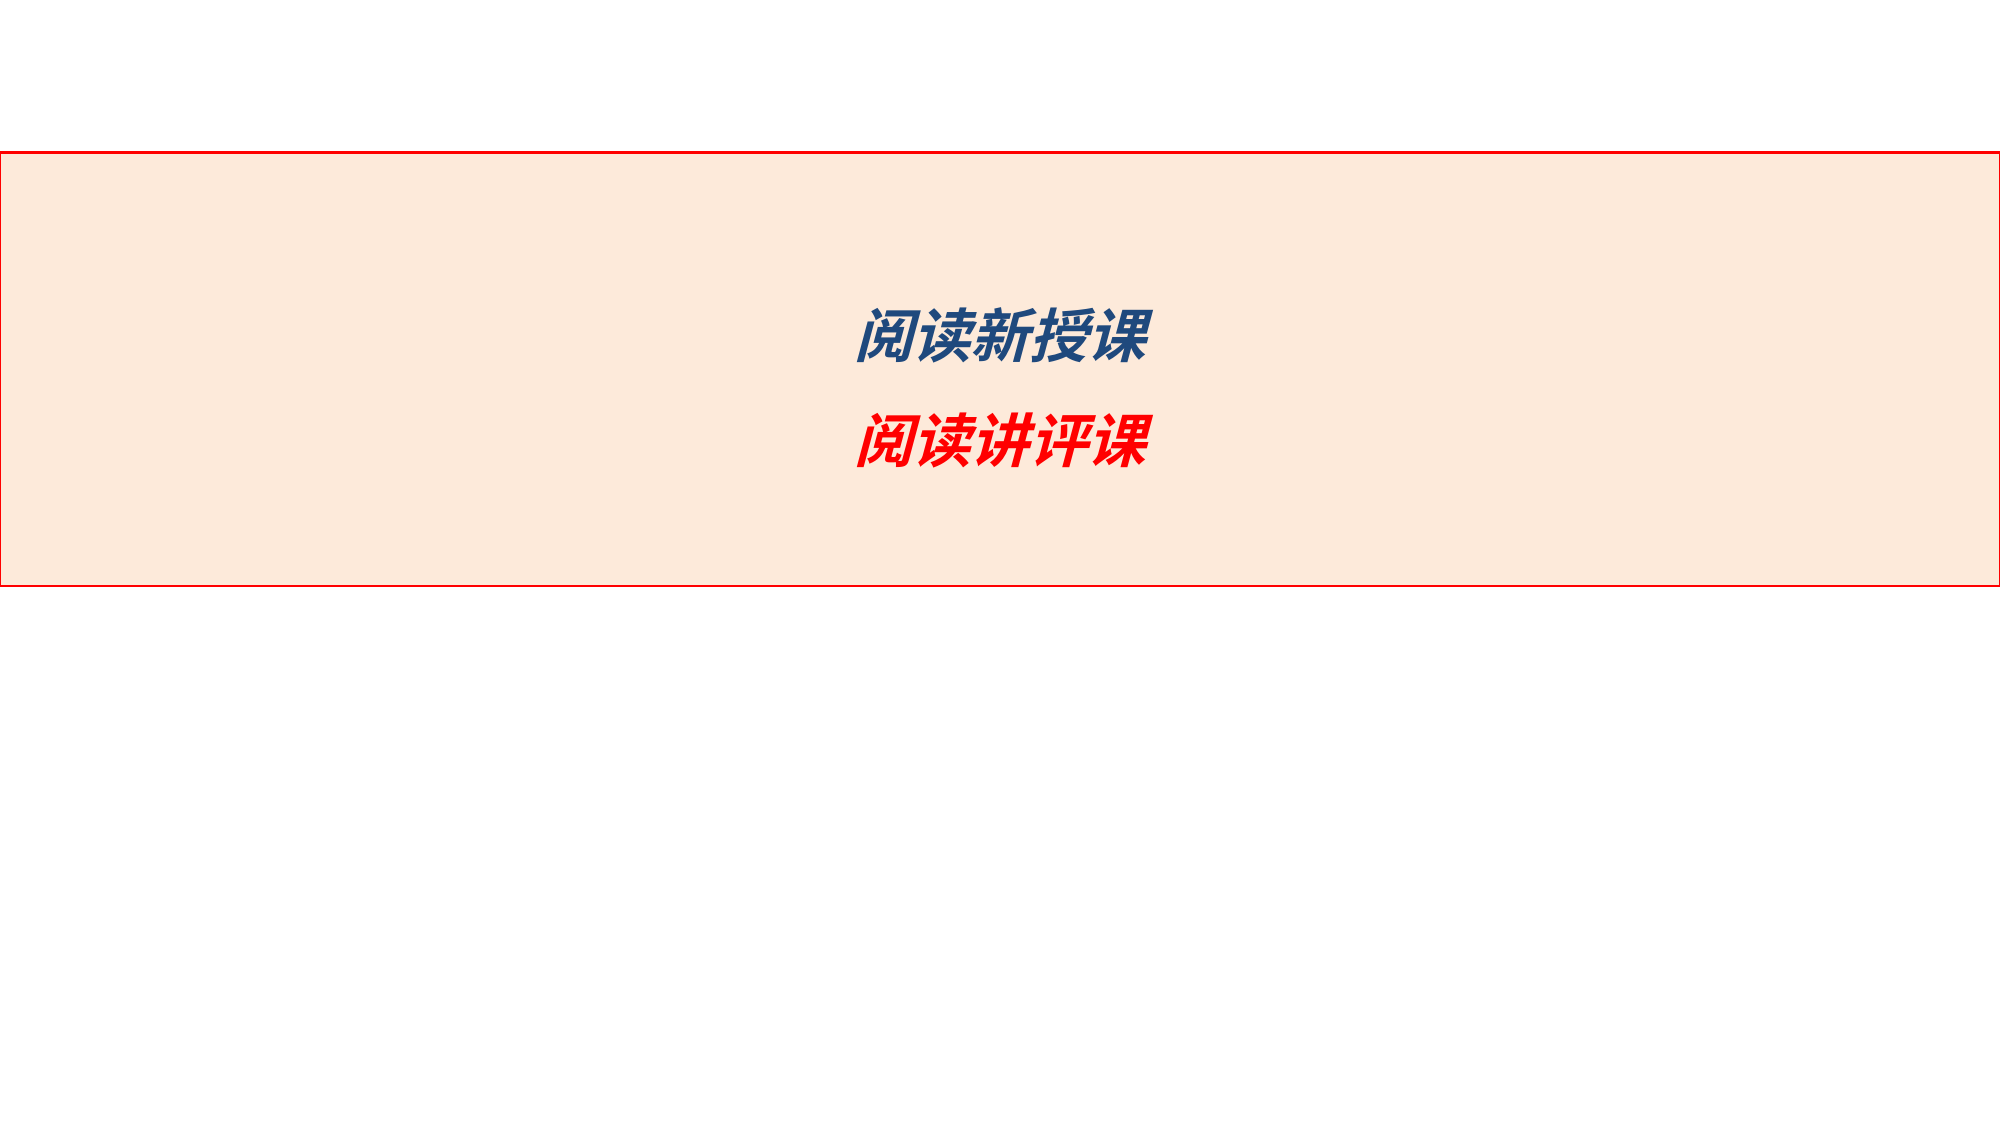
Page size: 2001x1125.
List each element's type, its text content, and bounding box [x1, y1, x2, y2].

text_box 阅读新授课 阅读讲评课 [0, 150, 2000, 588]
